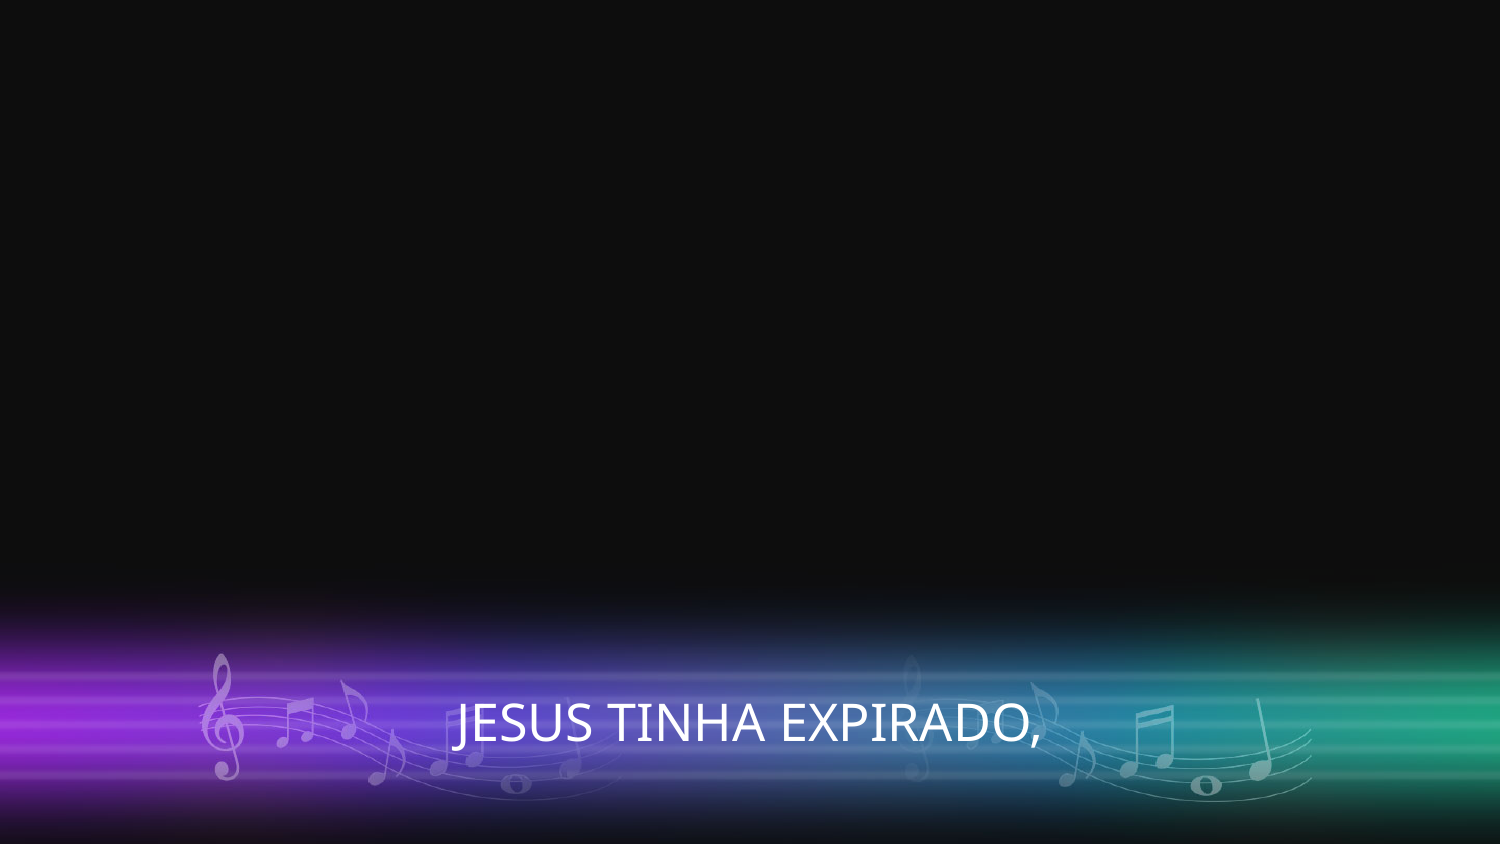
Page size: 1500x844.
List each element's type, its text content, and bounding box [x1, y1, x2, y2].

text_box JESUS TINHA EXPIRADO, [312, 682, 1187, 760]
picture [0, 0, 1500, 844]
